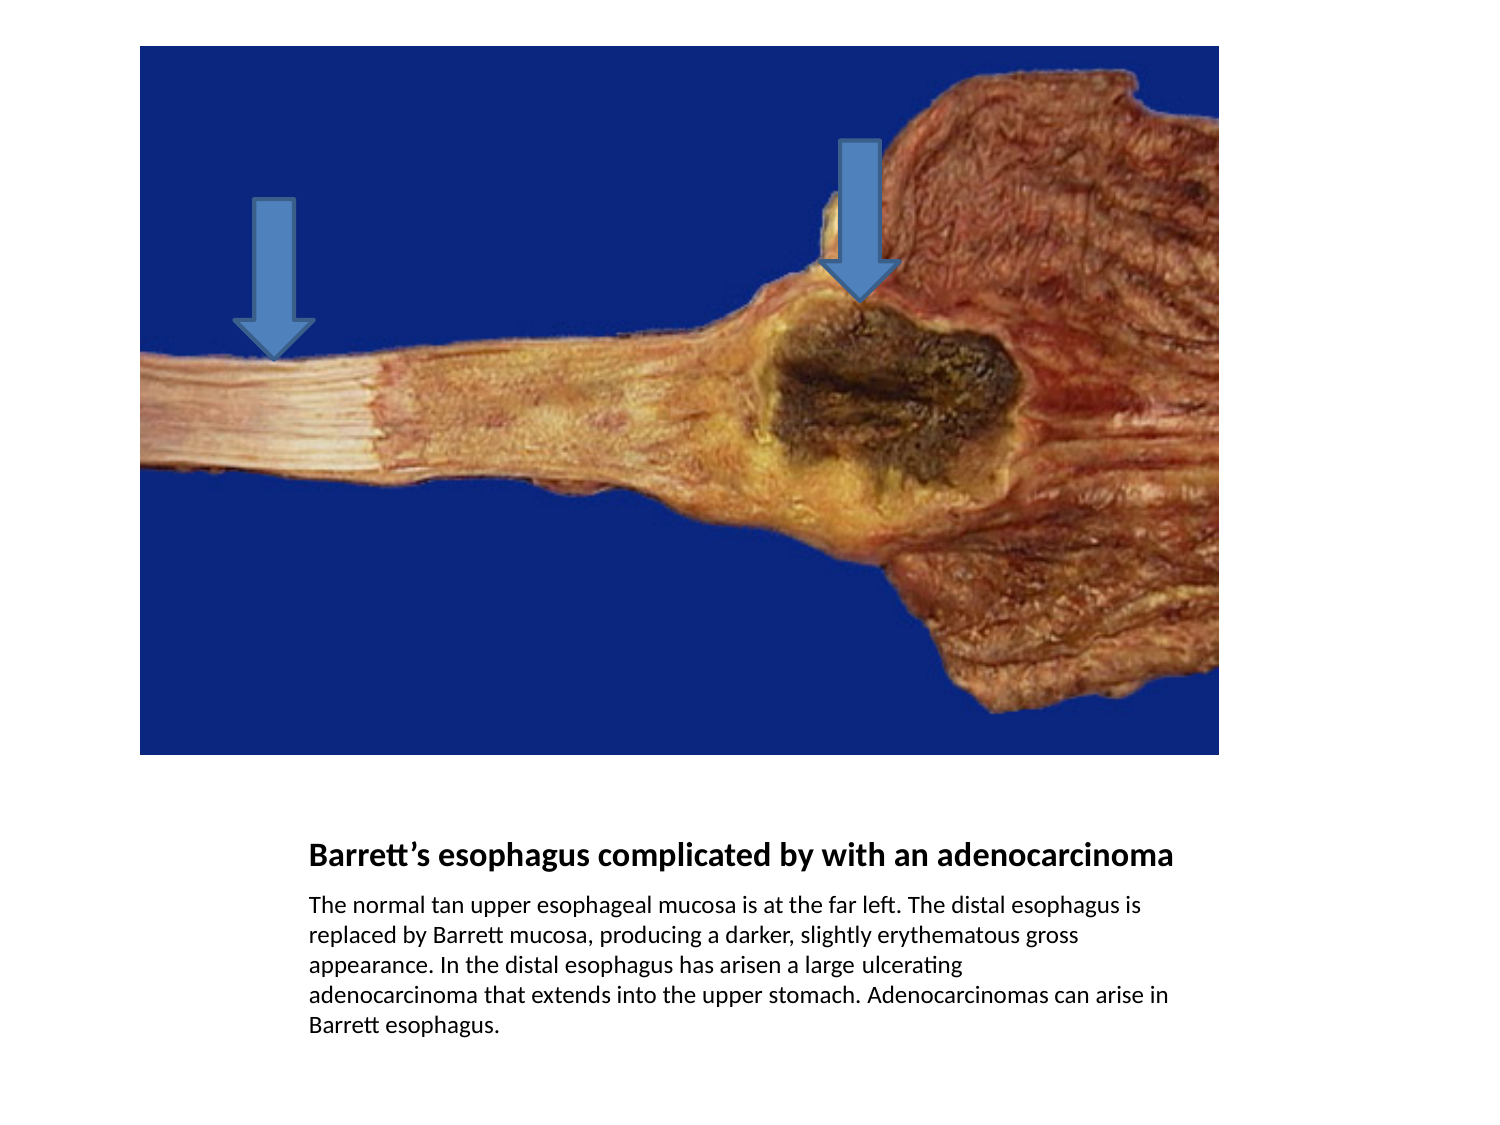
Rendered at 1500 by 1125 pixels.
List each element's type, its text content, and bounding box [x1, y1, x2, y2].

picture [140, 46, 1219, 776]
title Barrett’s esophagus complicated by with an adenocarcinoma [294, 787, 1194, 880]
list The normal tan upper esophageal mucosa is at the far left. The distal esophagus is replaced by Barrett mucosa, producing a darker, slightly erythematous gross appearance. In the distal esophagus has arisen a large ulcerating adenocarcinoma that extends into the upper stomach. Adenocarcinomas can arise in Barrett esophagus. [294, 880, 1194, 1079]
